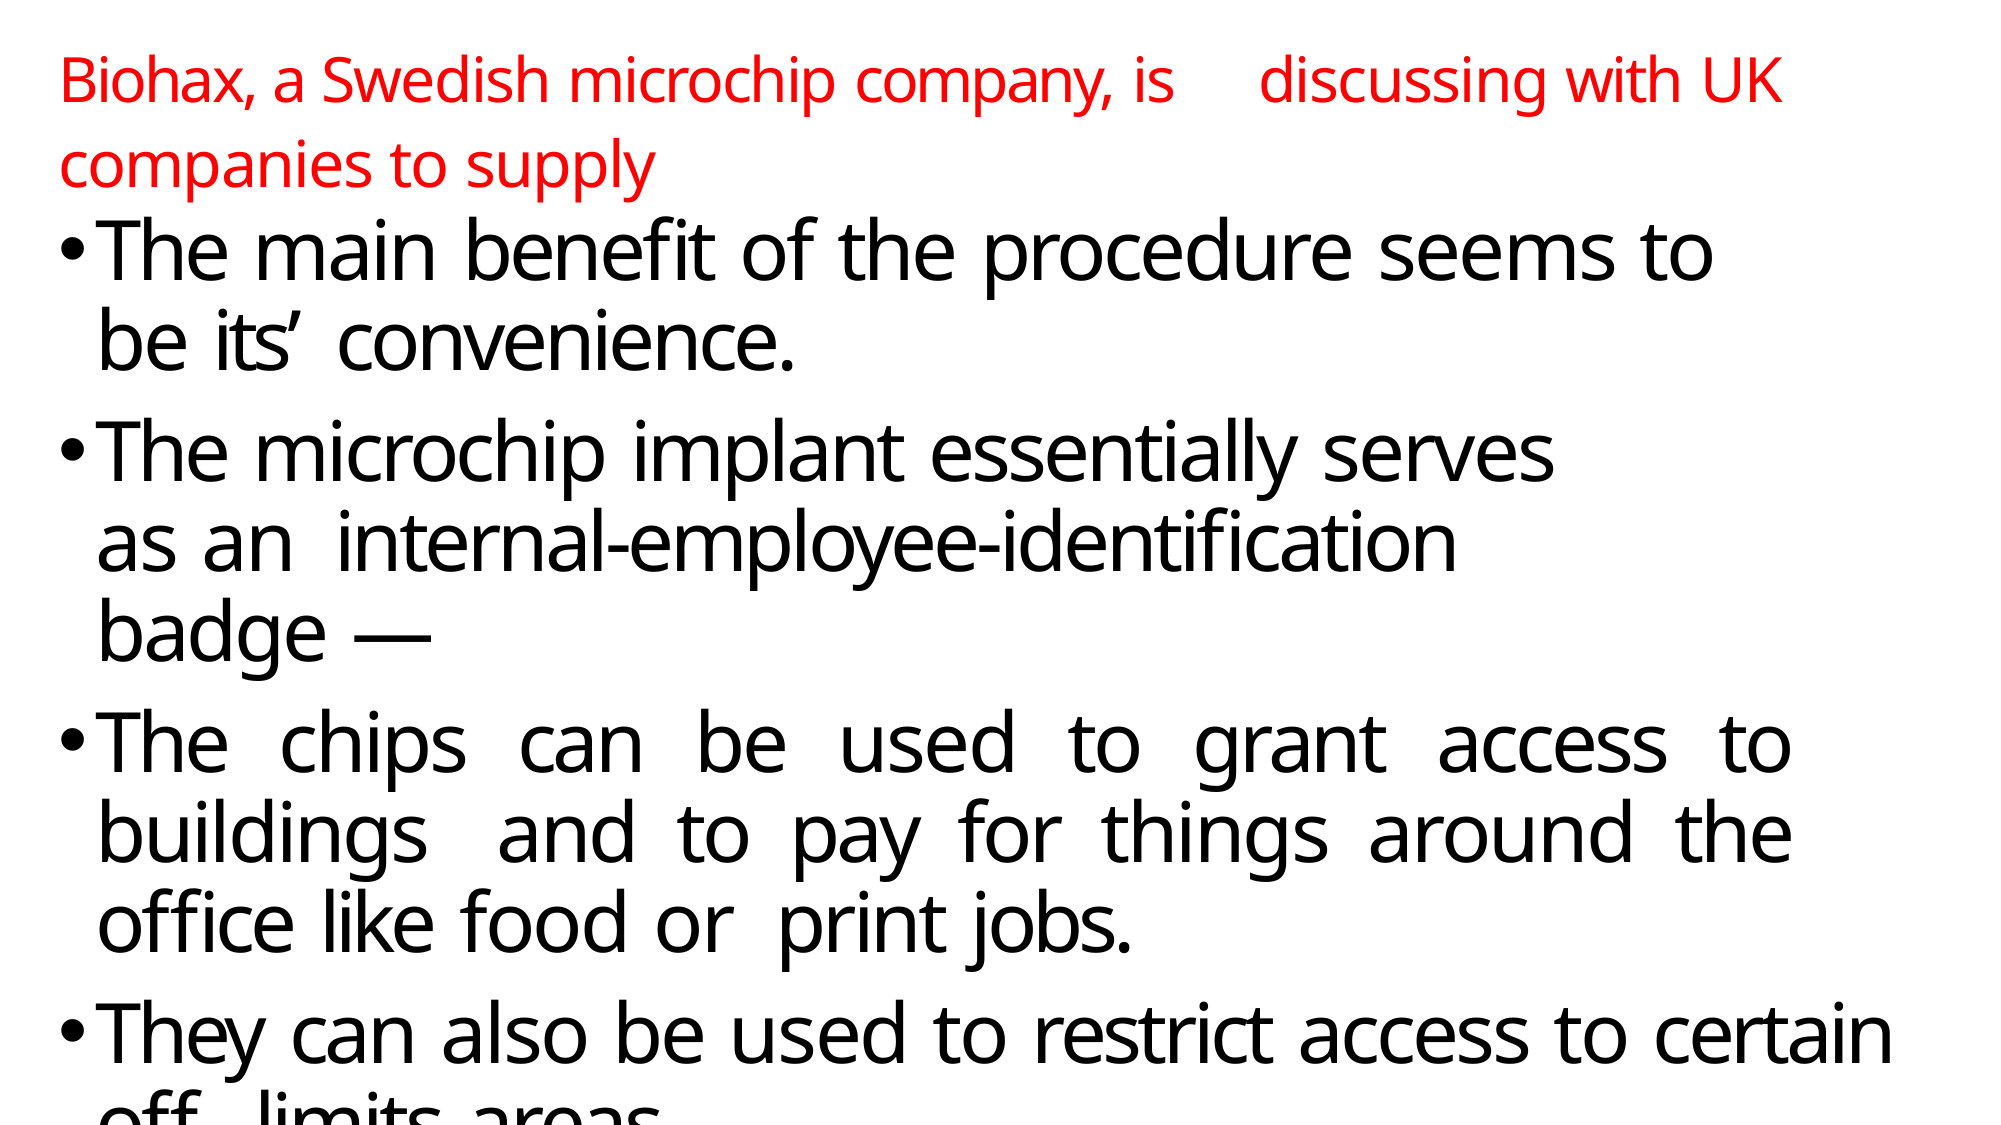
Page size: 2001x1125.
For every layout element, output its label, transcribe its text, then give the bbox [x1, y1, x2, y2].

title Biohax, a Swedish microchip company, is discussing with UK [56, 37, 1863, 125]
text_box companies to supply The main benefit of the procedure seems to be its’ convenience. The microchip implant essentially serves as an internal-employee-identification badge — The chips can be used to grant access to buildings and to pay for things around the office like food or print jobs. They can also be used to restrict access to certain off- limits areas. [56, 125, 1901, 1125]
